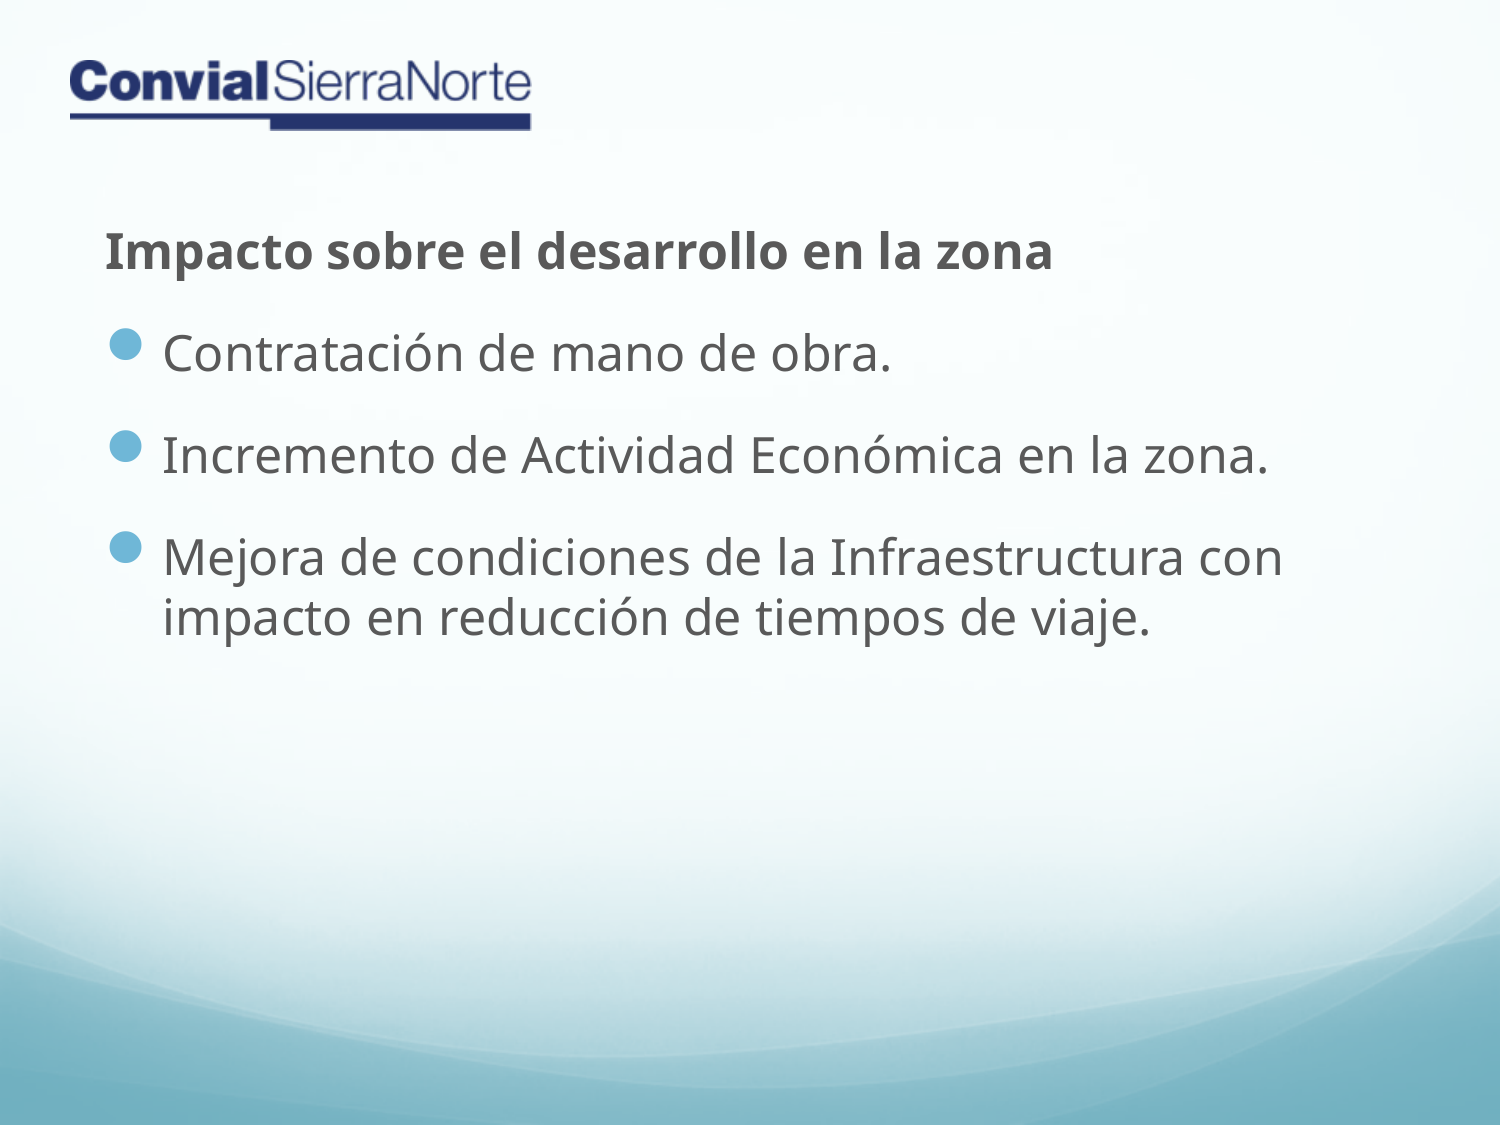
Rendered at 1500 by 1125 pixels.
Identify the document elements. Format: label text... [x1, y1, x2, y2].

list Impacto sobre el desarrollo en la zona Contratación de mano de obra. Incremento de Actividad Económica en la zona. Mejora de condiciones de la Infraestructura con impacto en reducción de tiempos de viaje. [90, 212, 1410, 1027]
picture [70, 60, 532, 132]
